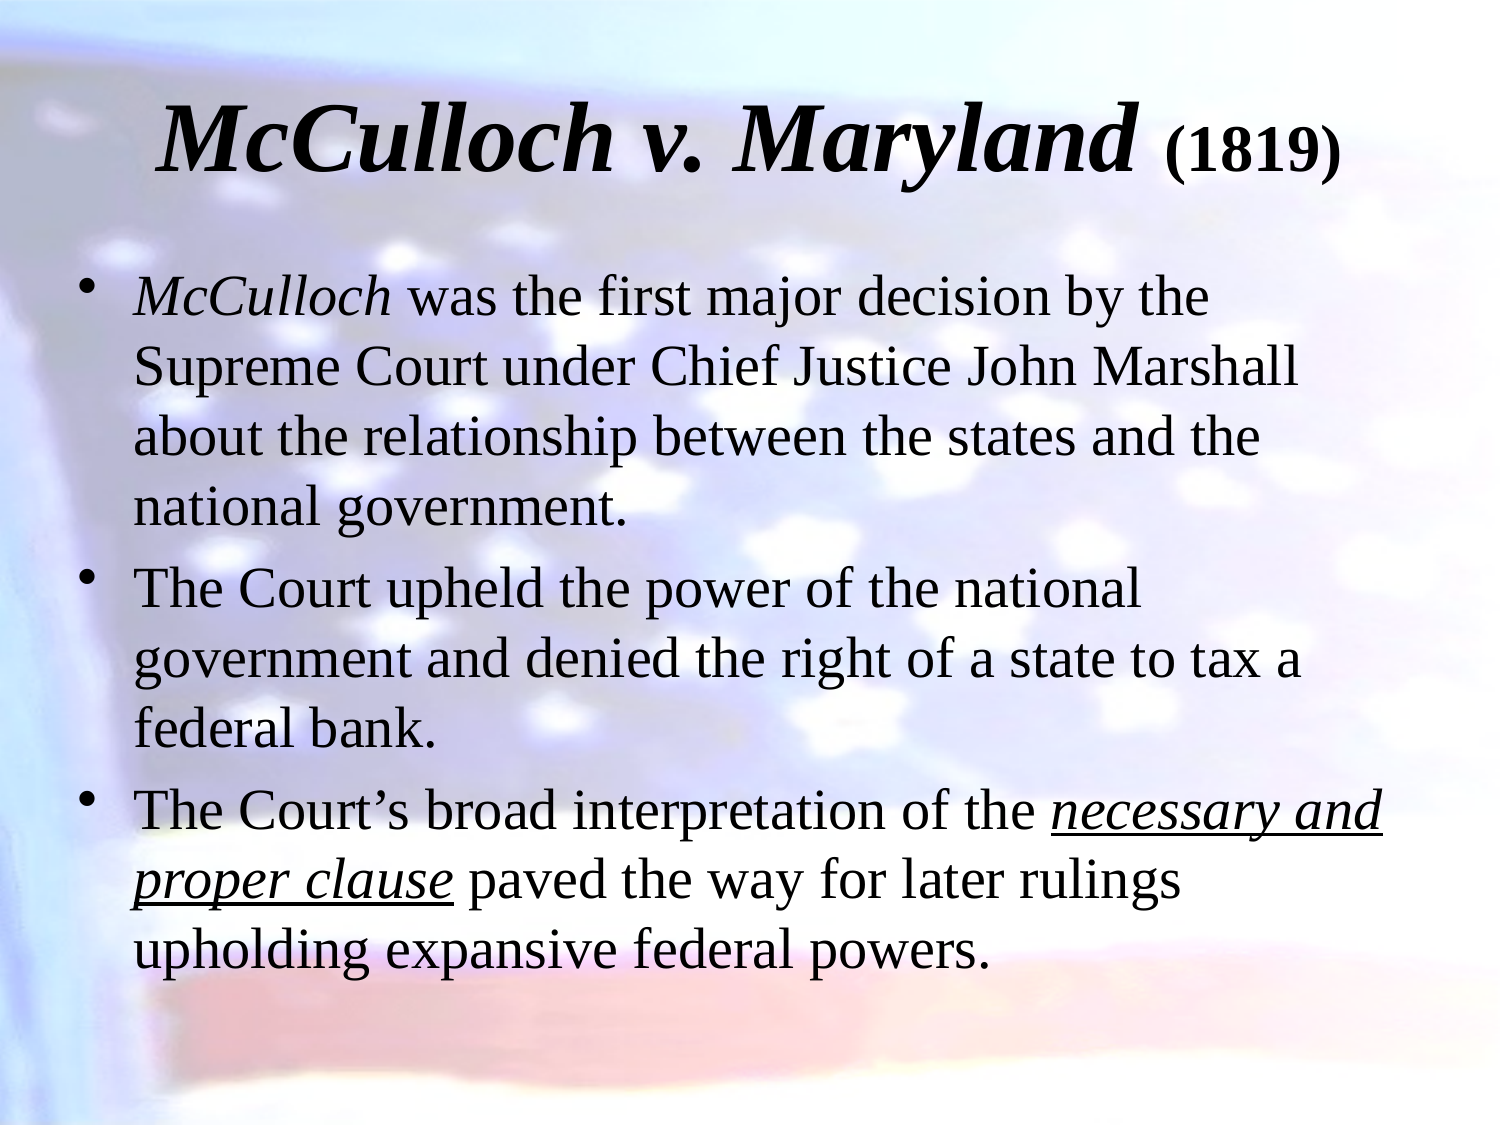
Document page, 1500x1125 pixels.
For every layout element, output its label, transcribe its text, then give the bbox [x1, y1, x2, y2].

title McCulloch v. Maryland (1819) [112, 37, 1388, 226]
list McCulloch was the first major decision by the Supreme Court under Chief Justice John Marshall about the relationship between the states and the national government. The Court upheld the power of the national government and denied the right of a state to tax a federal bank. The Court’s broad interpretation of the necessary and proper clause paved the way for later rulings upholding expansive federal powers. [62, 249, 1438, 1076]
picture [0, 0, 1500, 1125]
